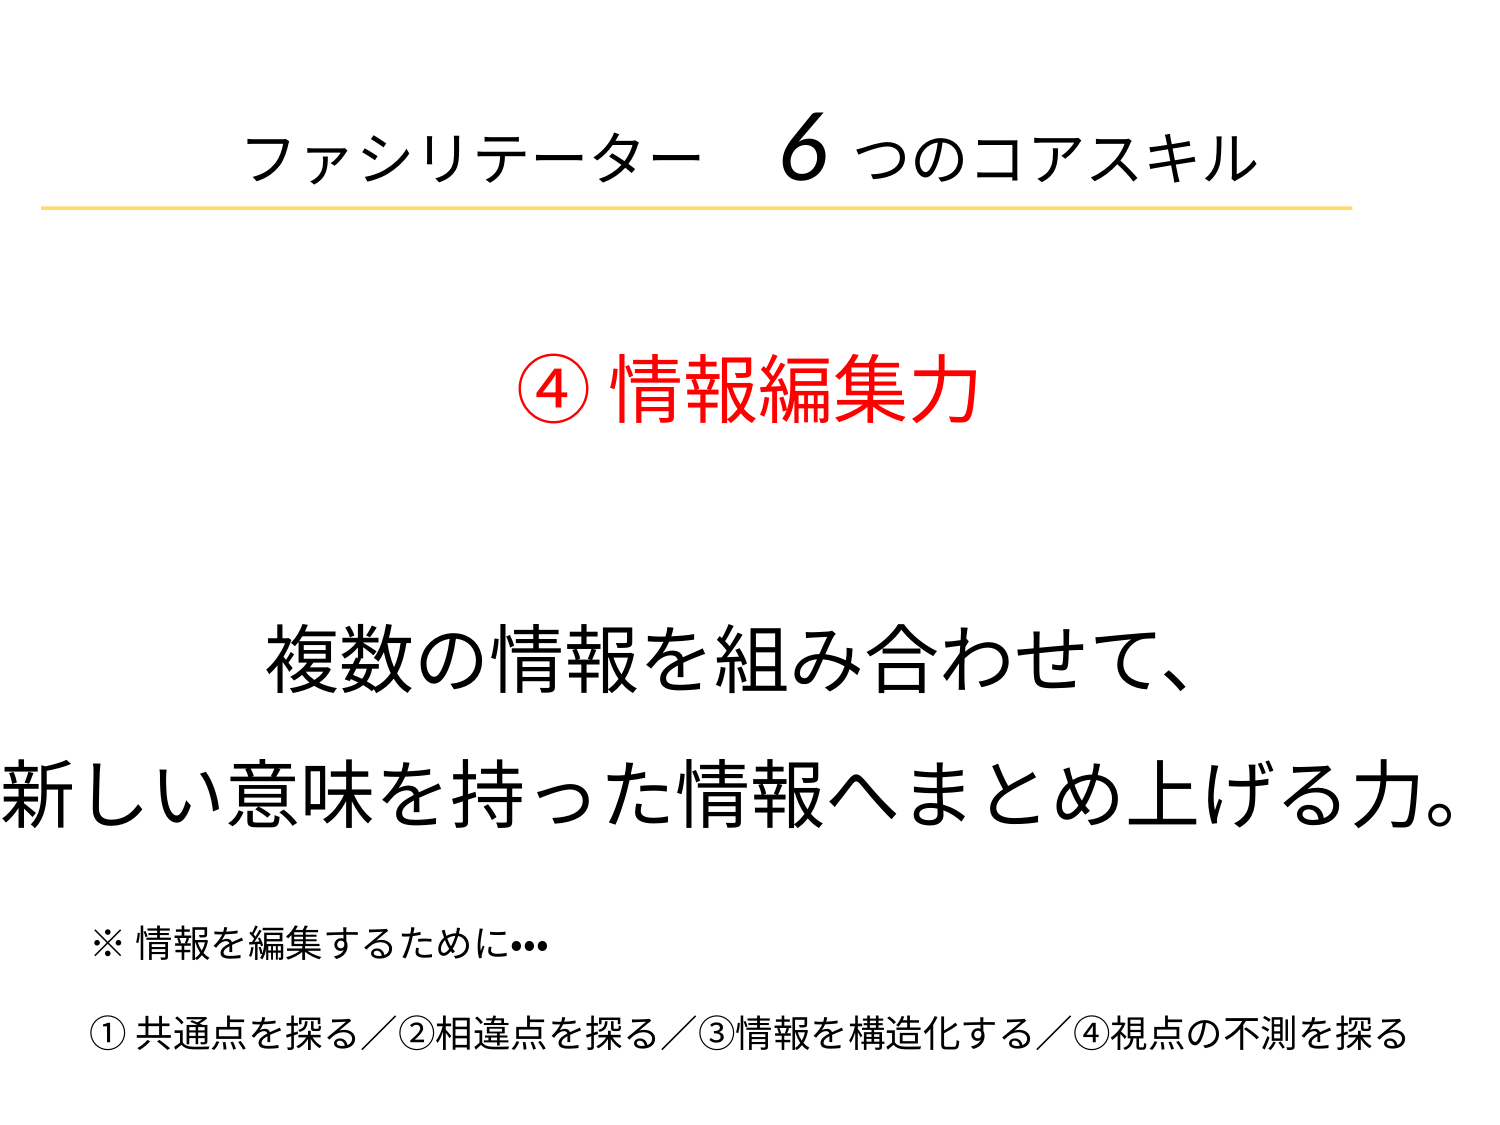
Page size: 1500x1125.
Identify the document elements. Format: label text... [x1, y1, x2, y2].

text_box ファシリテーター 6つのコアスキル [224, 73, 1276, 207]
text_box ④情報編集力 複数の情報を組み合わせて、 新しい意味を持った情報へまとめ上げる力。 [0, 290, 1500, 845]
text_box ※情報を編集するために・・・ ①共通点を探る／②相違点を探る／③情報を構造化する／④視点の不測を探る [74, 912, 1426, 1062]
